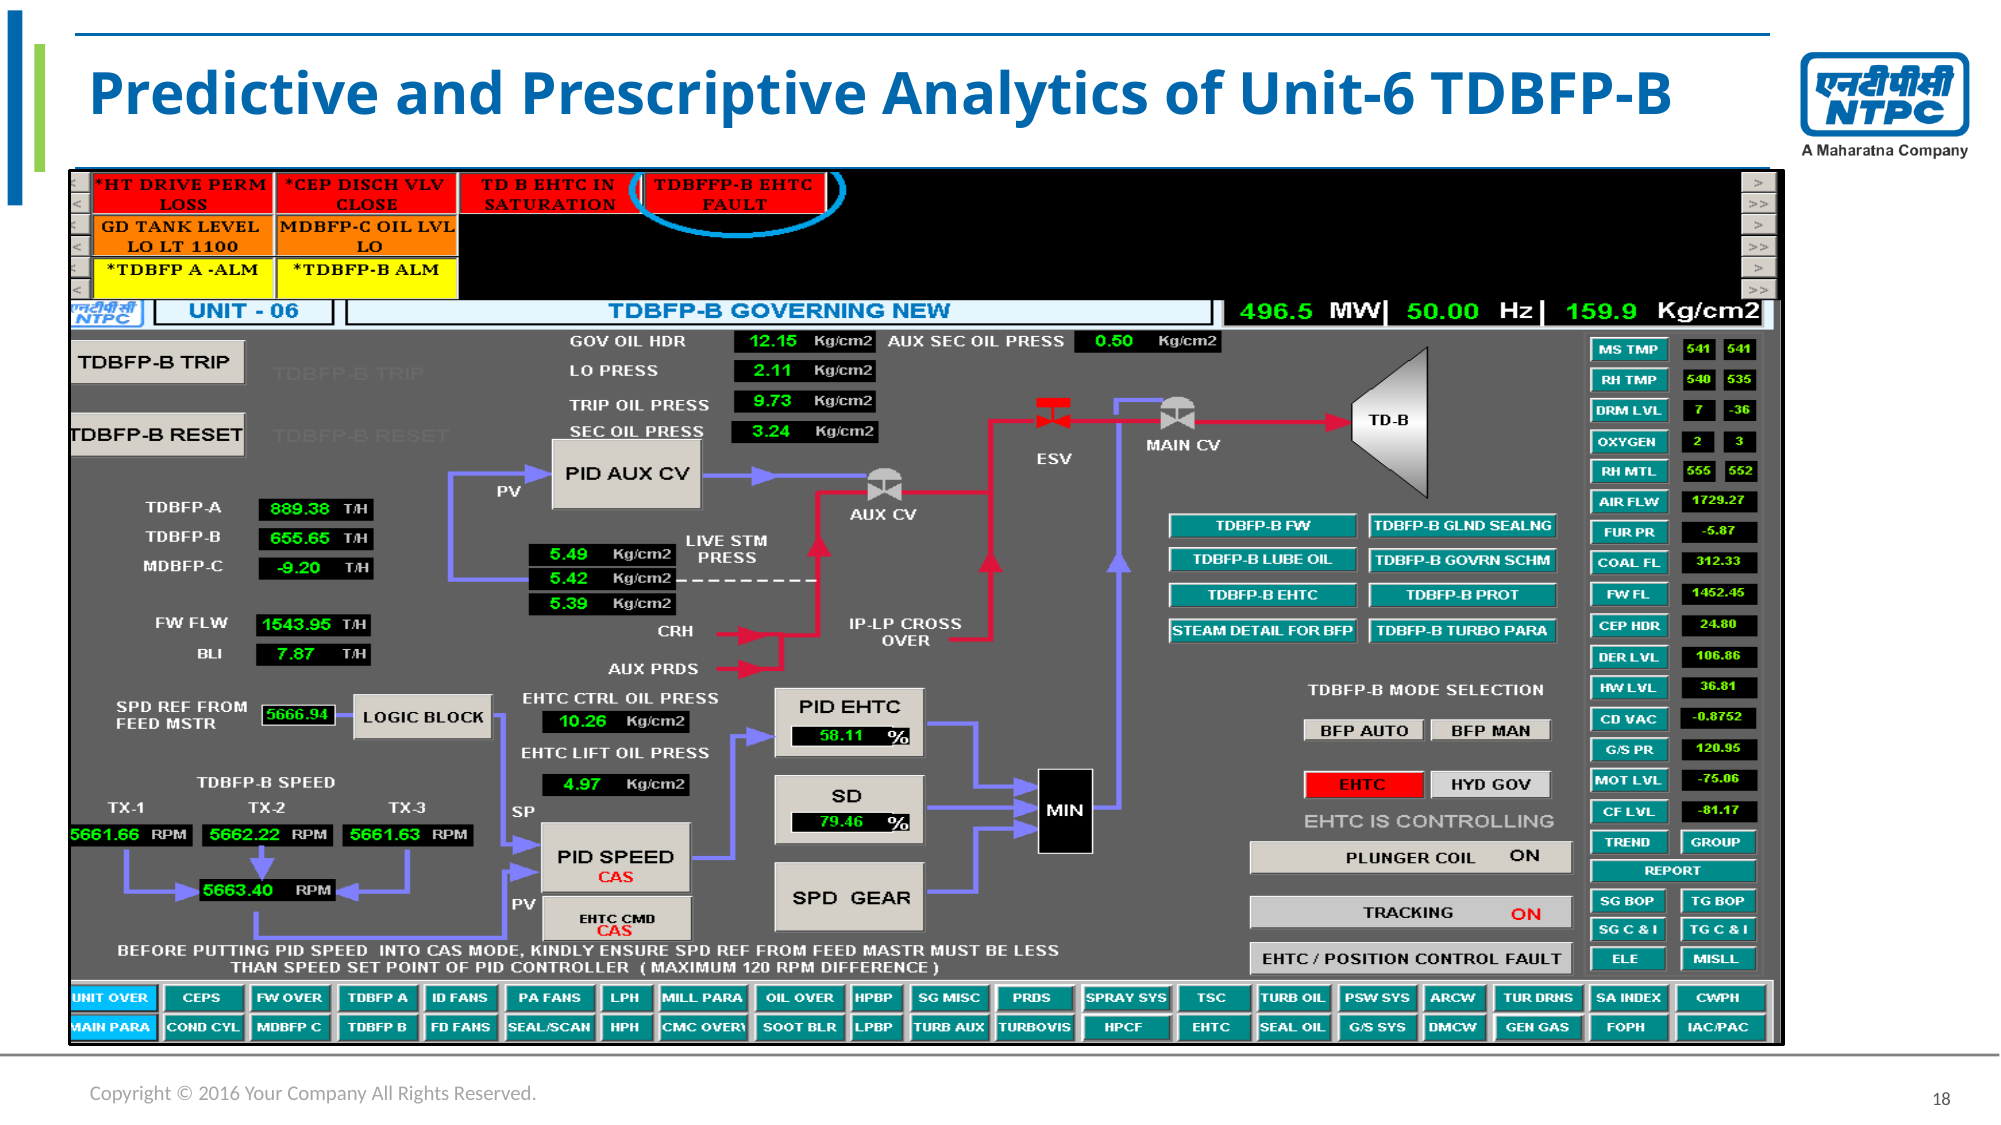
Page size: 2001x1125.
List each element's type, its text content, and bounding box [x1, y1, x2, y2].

title Predictive and Prescriptive Analytics of Unit-6 TDBFP-B [39, 41, 1794, 152]
picture [126, 1024, 138, 1031]
picture [1770, 50, 2000, 160]
list [35, 231, 1917, 1060]
picture [70, 171, 1782, 1044]
picture [138, 1024, 149, 1031]
picture [139, 994, 145, 1001]
picture [78, 994, 94, 1001]
picture [127, 994, 133, 1001]
picture [636, 171, 838, 232]
picture [70, 1024, 100, 1031]
